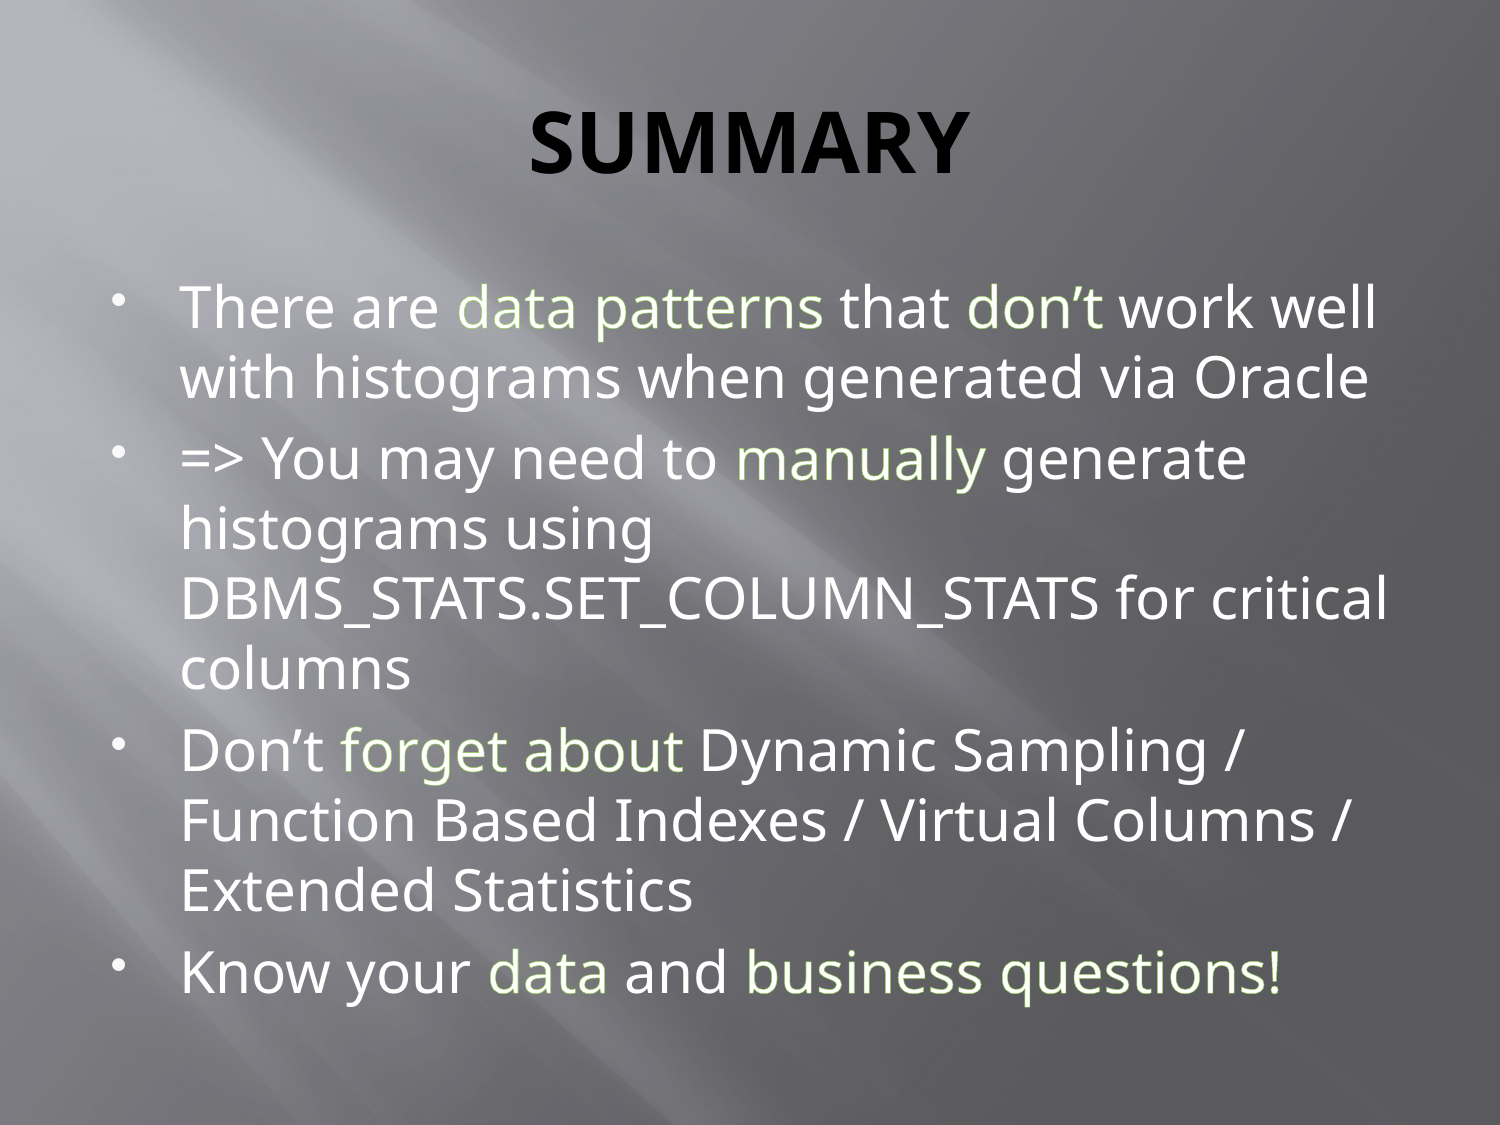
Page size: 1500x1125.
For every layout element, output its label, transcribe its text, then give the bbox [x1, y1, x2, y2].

list There are data patterns that don’t work well with histograms when generated via Oracle => You may need to manually generate histograms using DBMS_STATS.SET_COLUMN_STATS for critical columns Don’t forget about Dynamic Sampling / Function Based Indexes / Virtual Columns / Extended Statistics Know your data and business questions! [75, 262, 1425, 1035]
title SUMMARY [75, 45, 1425, 233]
